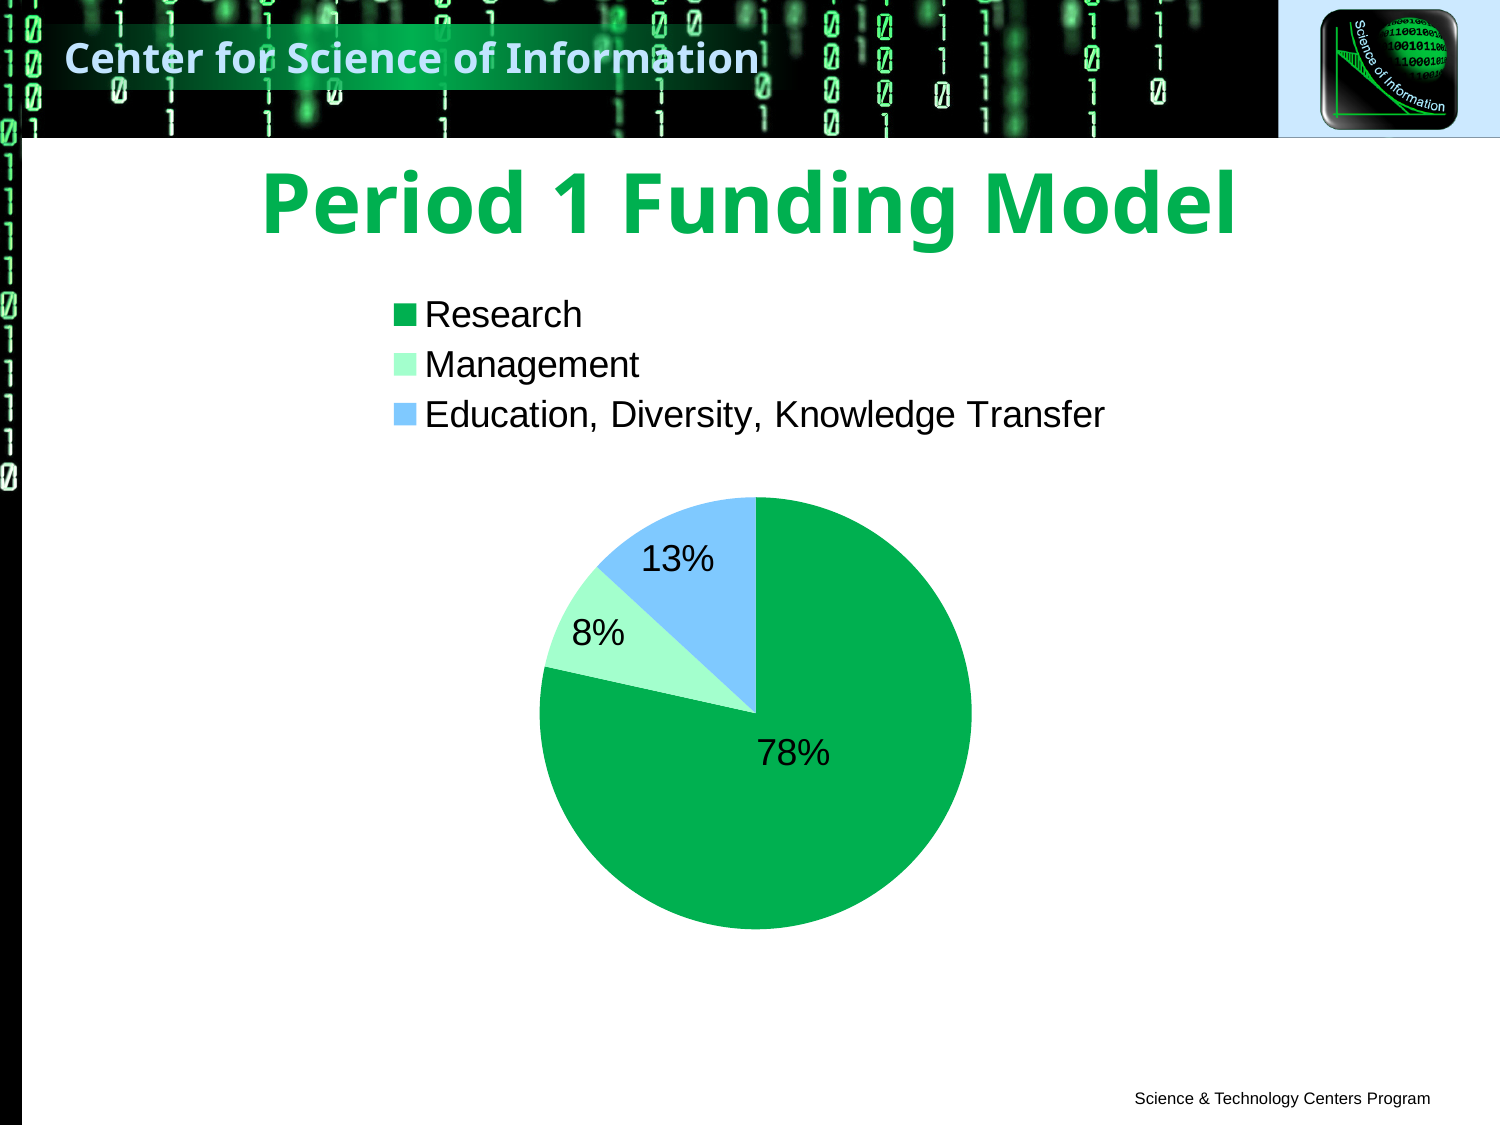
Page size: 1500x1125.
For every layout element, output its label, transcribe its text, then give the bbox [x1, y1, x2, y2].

picture [0, 0, 1218, 824]
picture [1320, 9, 1458, 130]
chart [74, 274, 1426, 968]
title Period 1 Funding Model [75, 137, 1425, 263]
